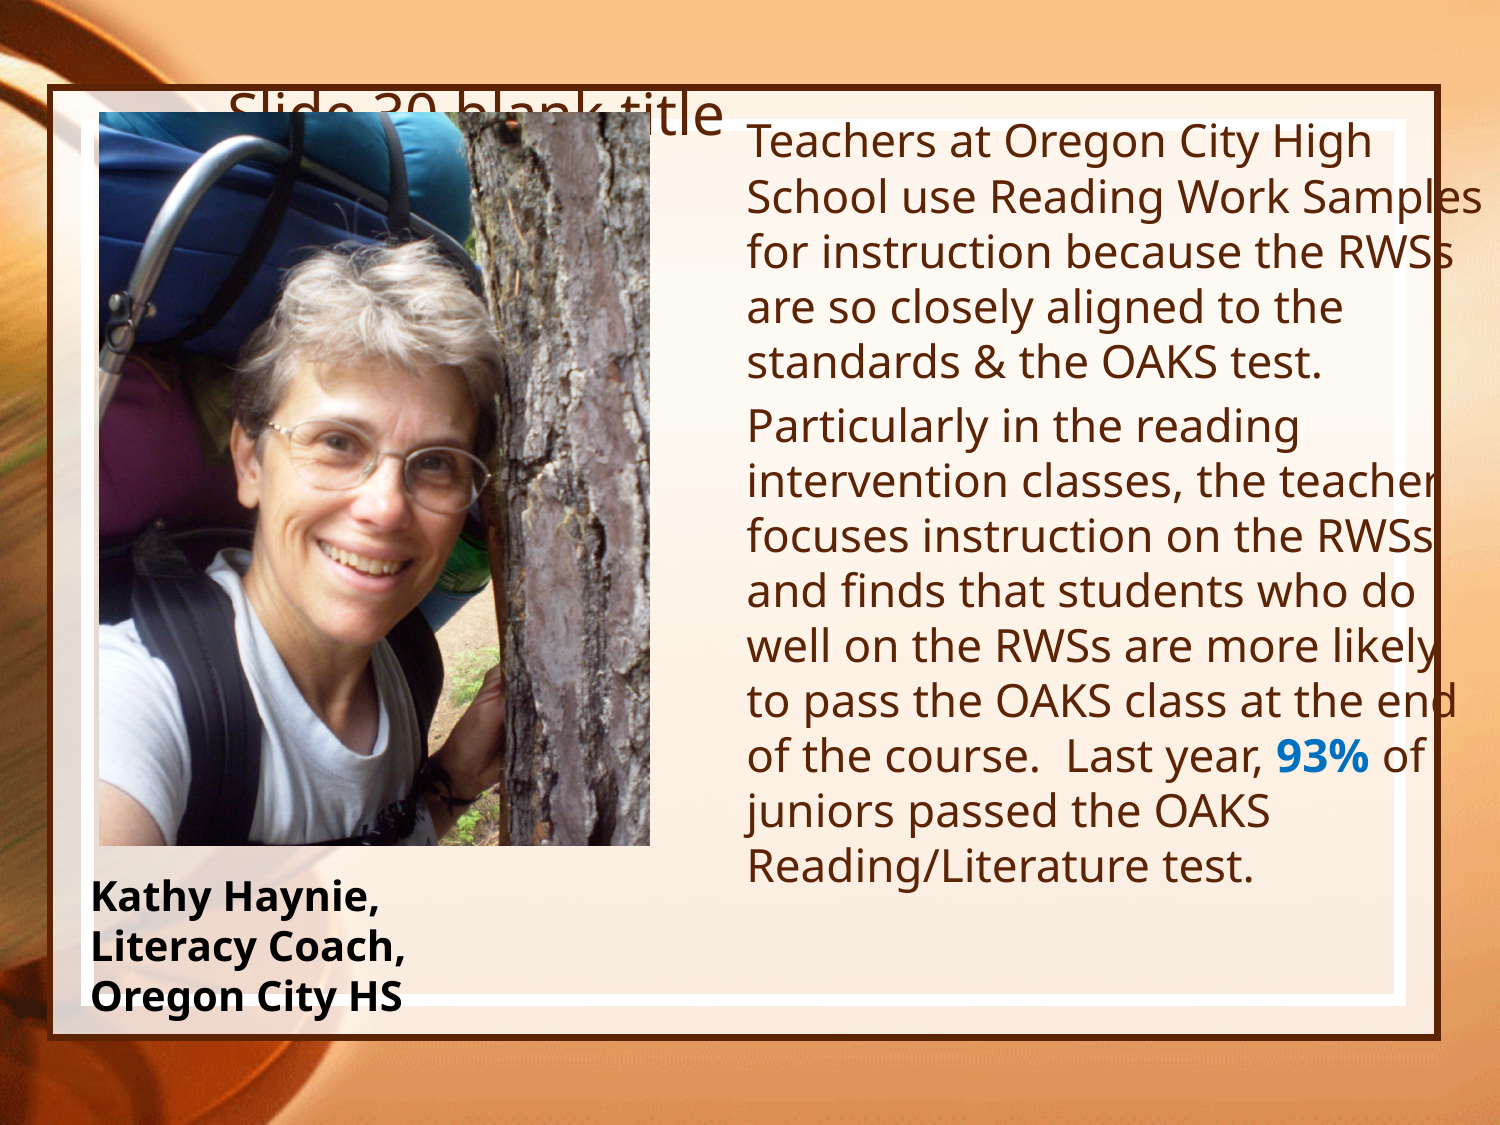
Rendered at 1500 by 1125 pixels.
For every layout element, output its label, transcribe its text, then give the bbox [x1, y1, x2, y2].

title Slide 30 blank title [211, 56, 1250, 169]
list Teachers at Oregon City High School use Reading Work Samples for instruction because the RWSs are so closely aligned to the standards & the OAKS test. Particularly in the reading intervention classes, the teacher focuses instruction on the RWSs and finds that students who do well on the RWSs are more likely to pass the OAKS class at the end of the course. Last year, 93% of juniors passed the OAKS Reading/Literature test. [674, 99, 1500, 1038]
picture [99, 112, 651, 846]
picture [0, 0, 1500, 1125]
text_box Kathy Haynie, Literacy Coach, Oregon City HS [74, 862, 674, 1028]
